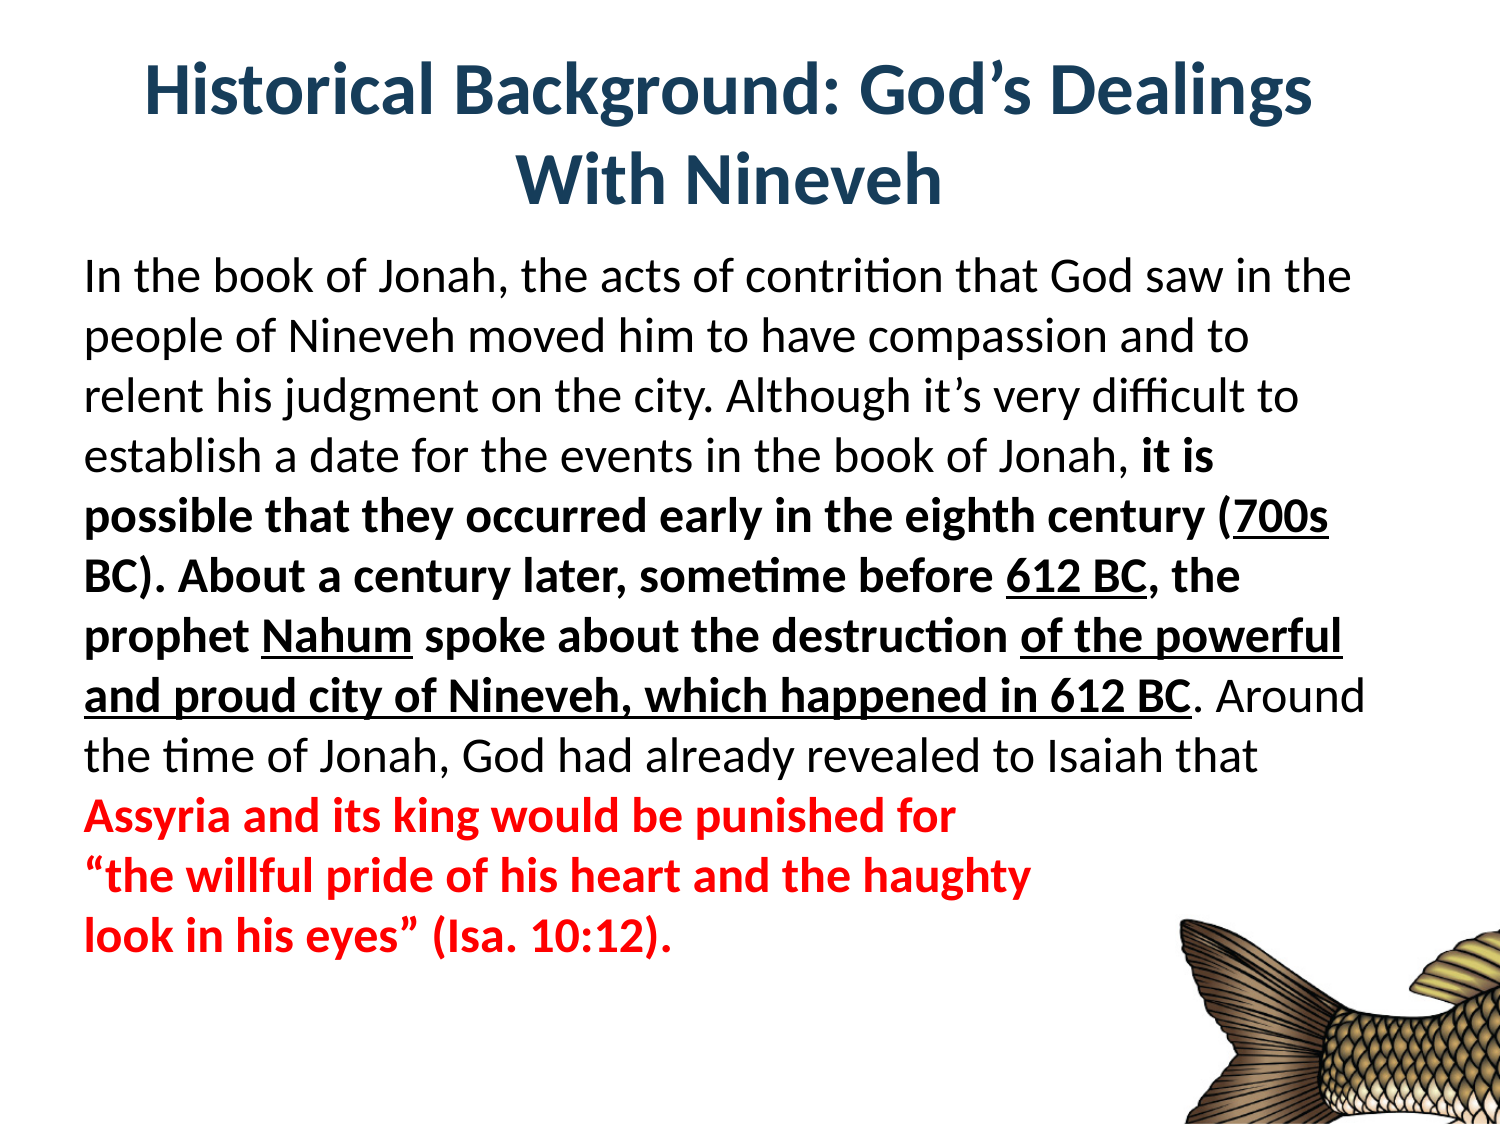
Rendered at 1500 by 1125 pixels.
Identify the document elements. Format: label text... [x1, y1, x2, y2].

picture [1174, 914, 1500, 1125]
text_box Historical Background: God’s Dealings With Nineveh [68, 32, 1391, 227]
text_box In the book of Jonah, the acts of contrition that God saw in the people of Nineveh moved him to have compassion and to relent his judgment on the city. Although it’s very difficult to establish a date for the events in the book of Jonah, it is possible that they occurred early in the eighth century (700s BC). About a century later, sometime before 612 BC, the prophet Nahum spoke about the destruction of the powerful and proud city of Nineveh, which happened in 612 BC. Around the time of Jonah, God had already revealed to Isaiah that Assyria and its king would be punished for “the willful pride of his heart and the haughty look in his eyes” (Isa. 10:12). [68, 234, 1391, 970]
